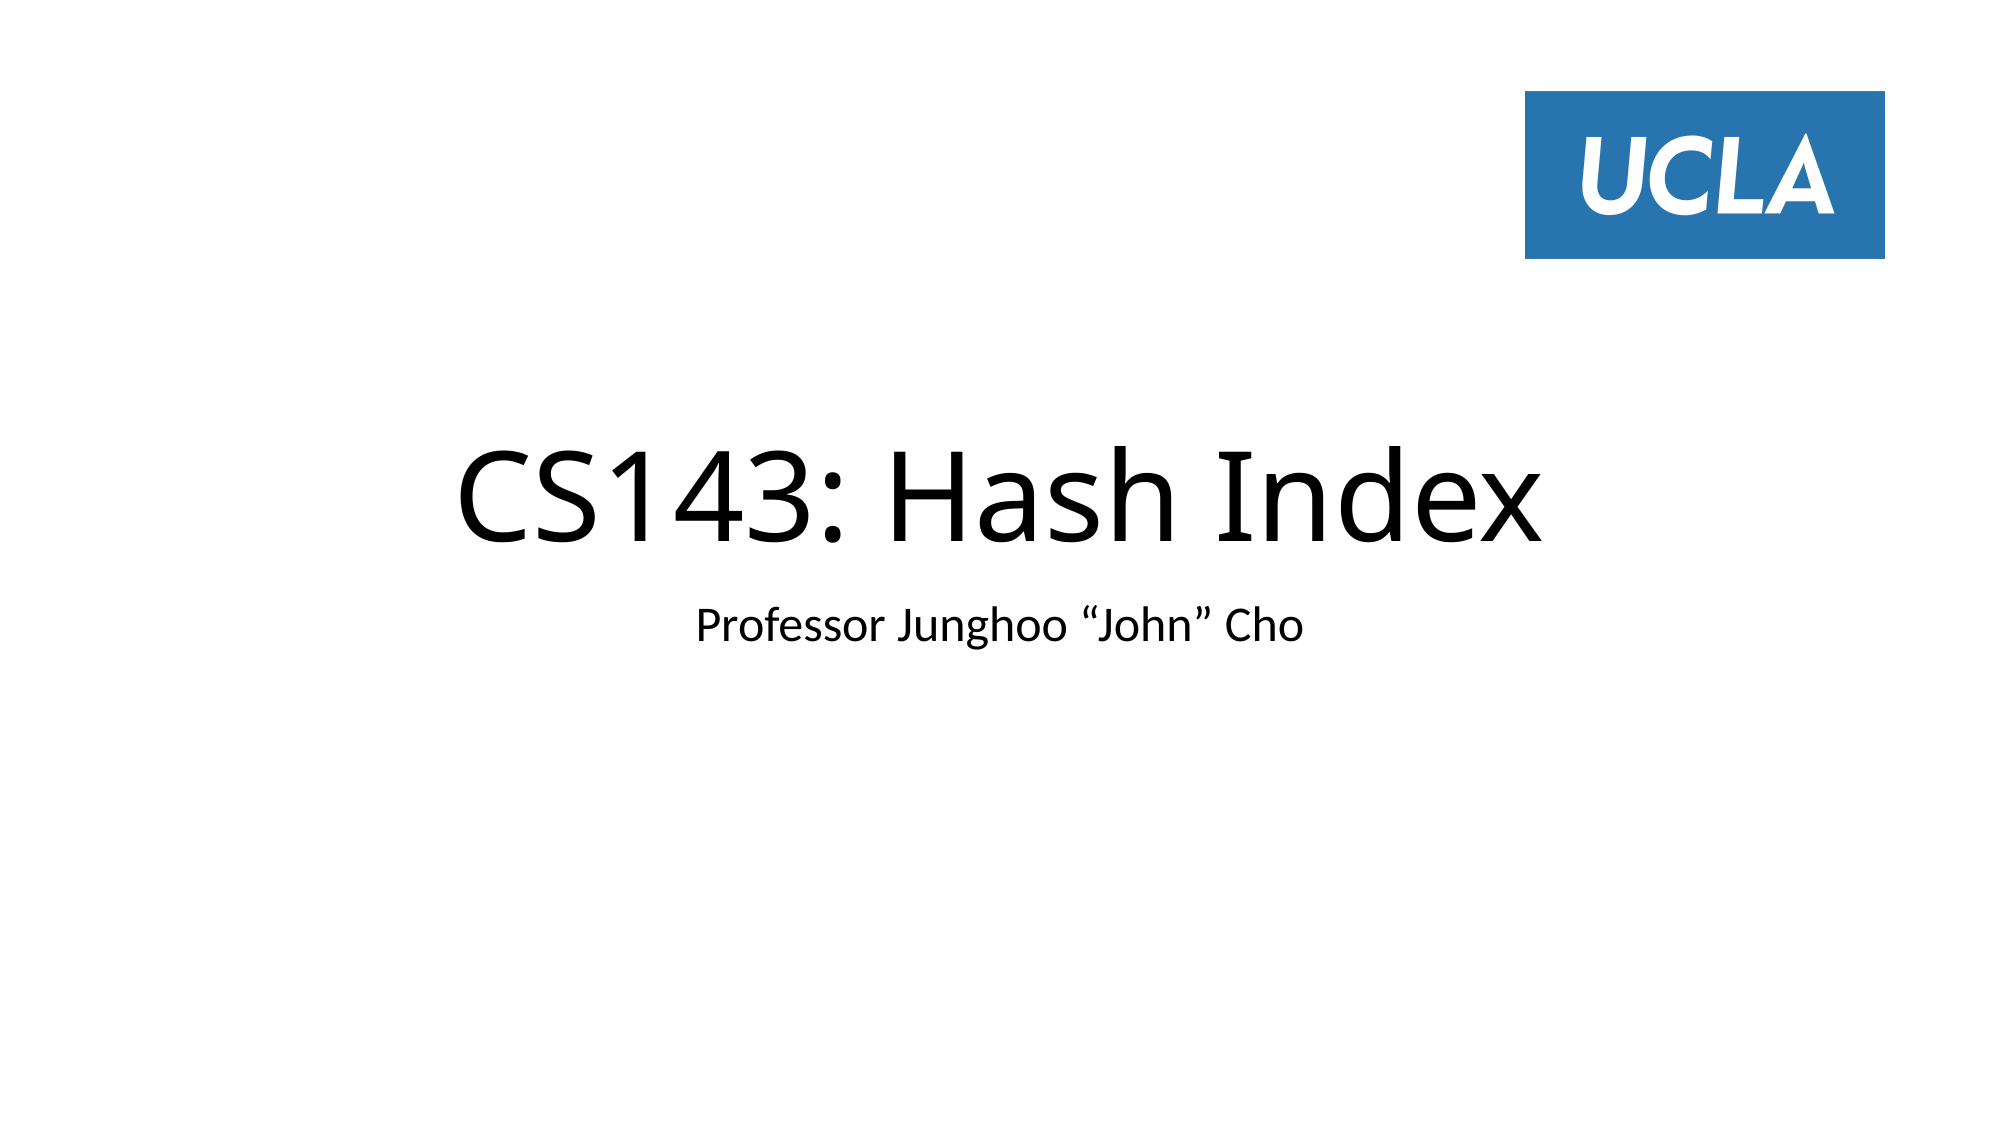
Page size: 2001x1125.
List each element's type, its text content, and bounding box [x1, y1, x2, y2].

title CS143: Hash Index [249, 184, 1750, 576]
picture [1525, 91, 1885, 259]
subtitle Professor Junghoo “John” Cho [249, 590, 1750, 863]
